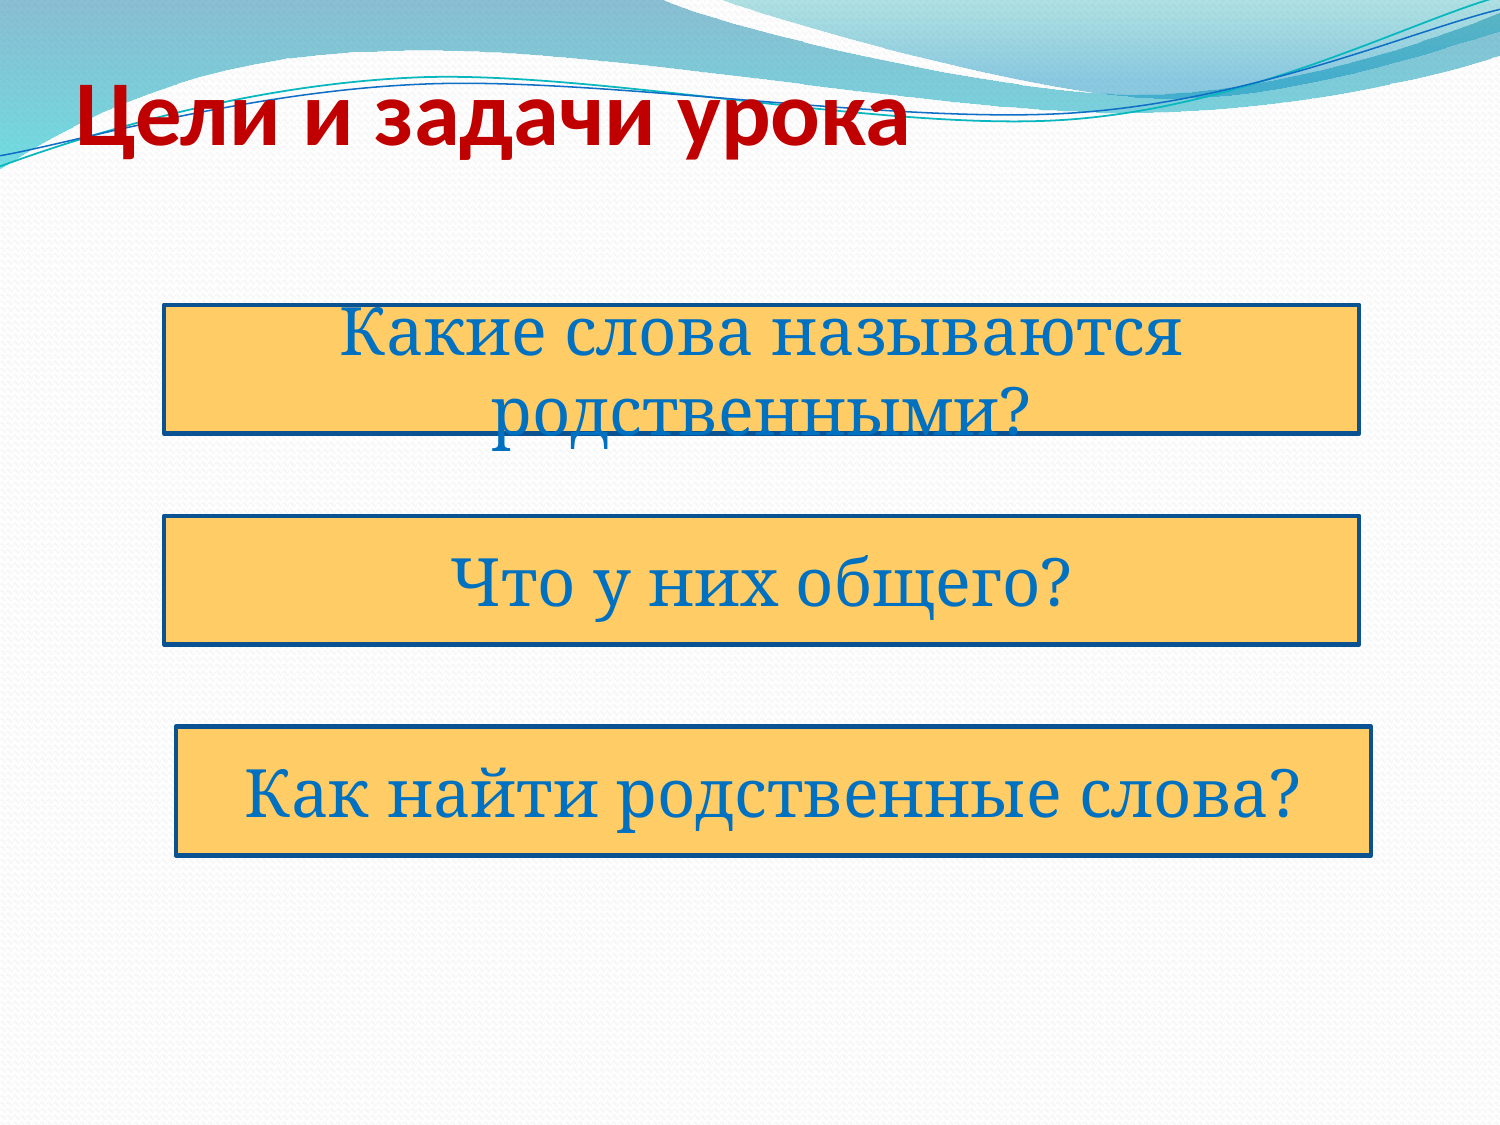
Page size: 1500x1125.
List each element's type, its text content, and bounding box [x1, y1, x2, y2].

list [82, 234, 1442, 1079]
text_box Как найти родственные слова? [174, 724, 1373, 858]
text_box Какие слова называются родственными? [162, 303, 1361, 436]
title Цели и задачи урока [75, 45, 1425, 164]
text_box Что у них общего? [162, 514, 1361, 647]
